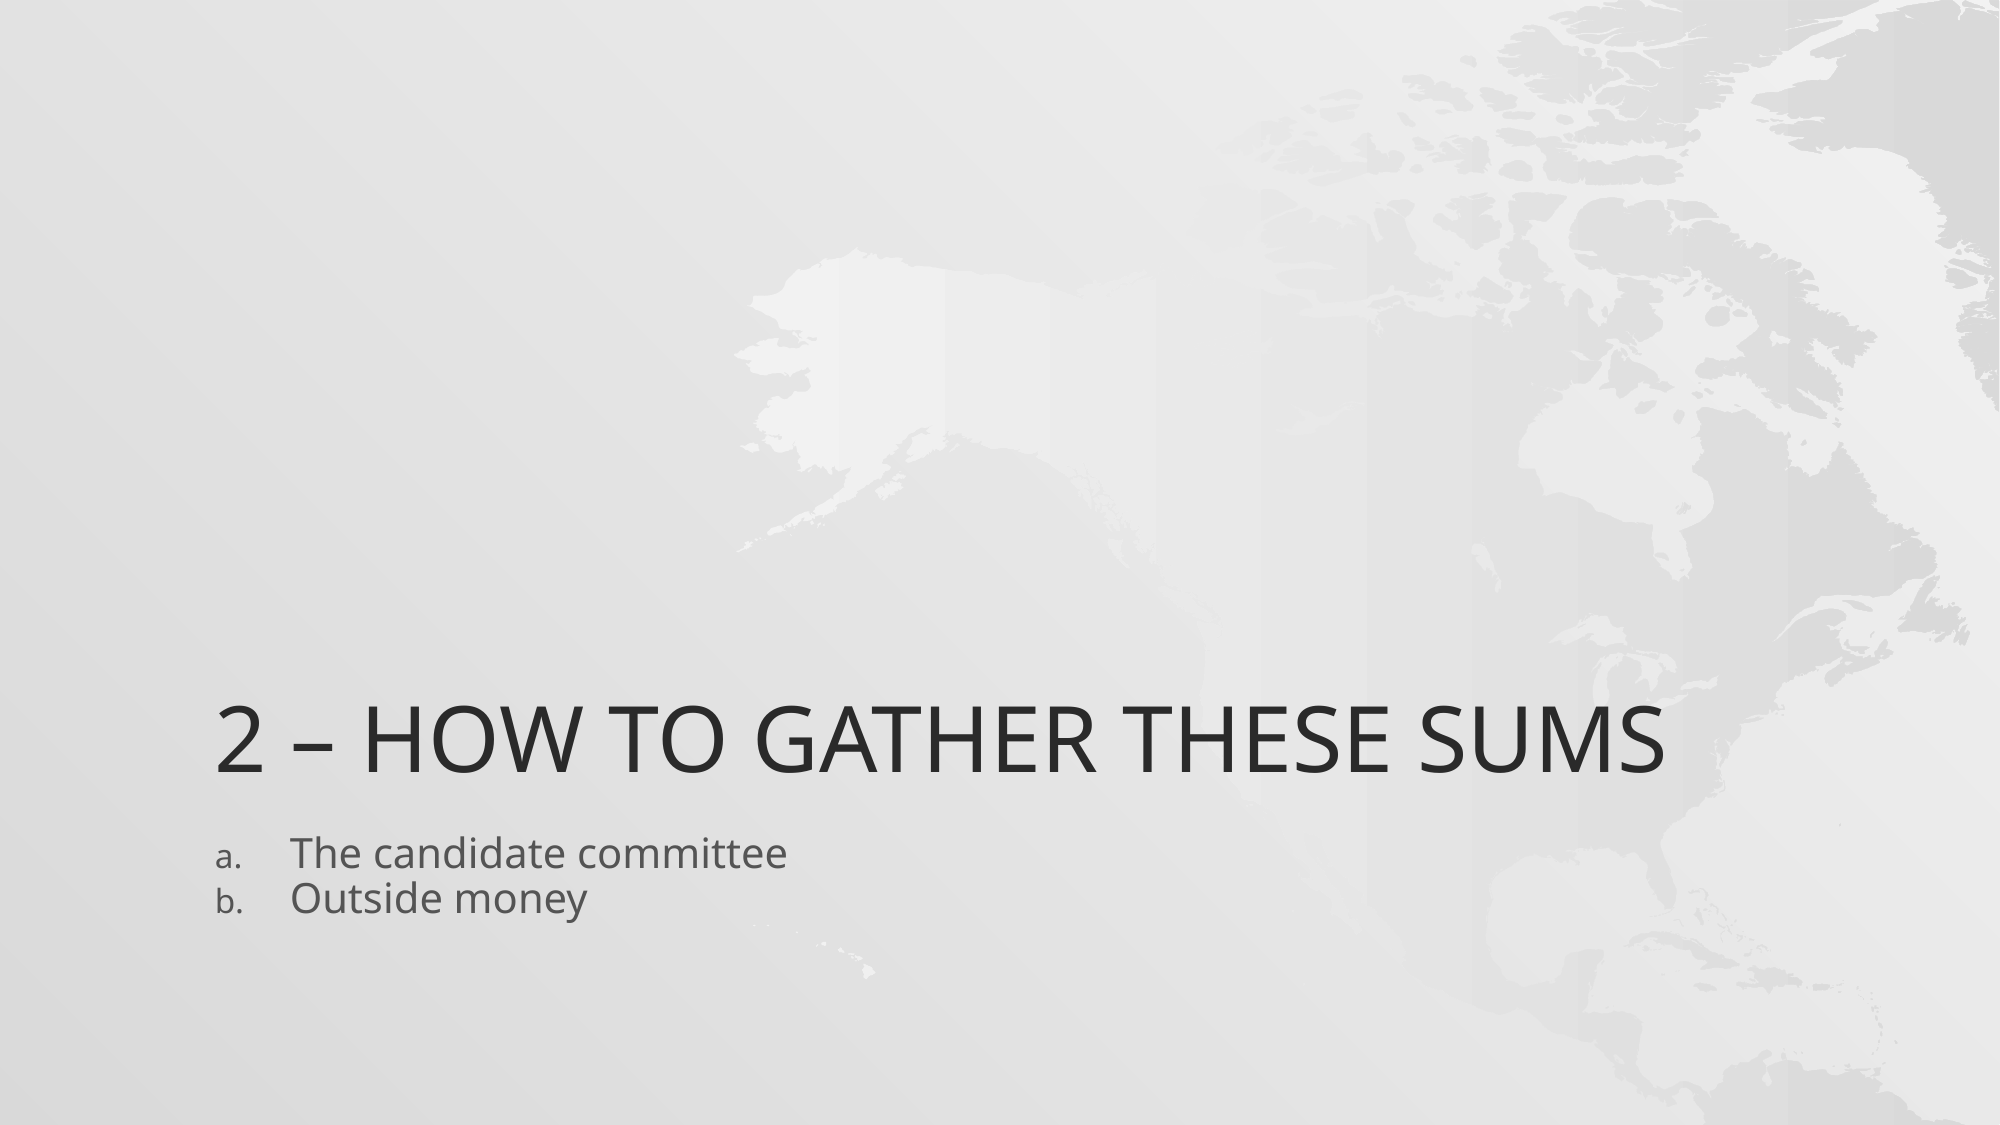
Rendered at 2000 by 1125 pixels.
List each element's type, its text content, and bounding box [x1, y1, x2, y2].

title 2 – How to gather these sums [199, 299, 1800, 800]
subtitle The candidate committee Outside money [199, 825, 1488, 1013]
